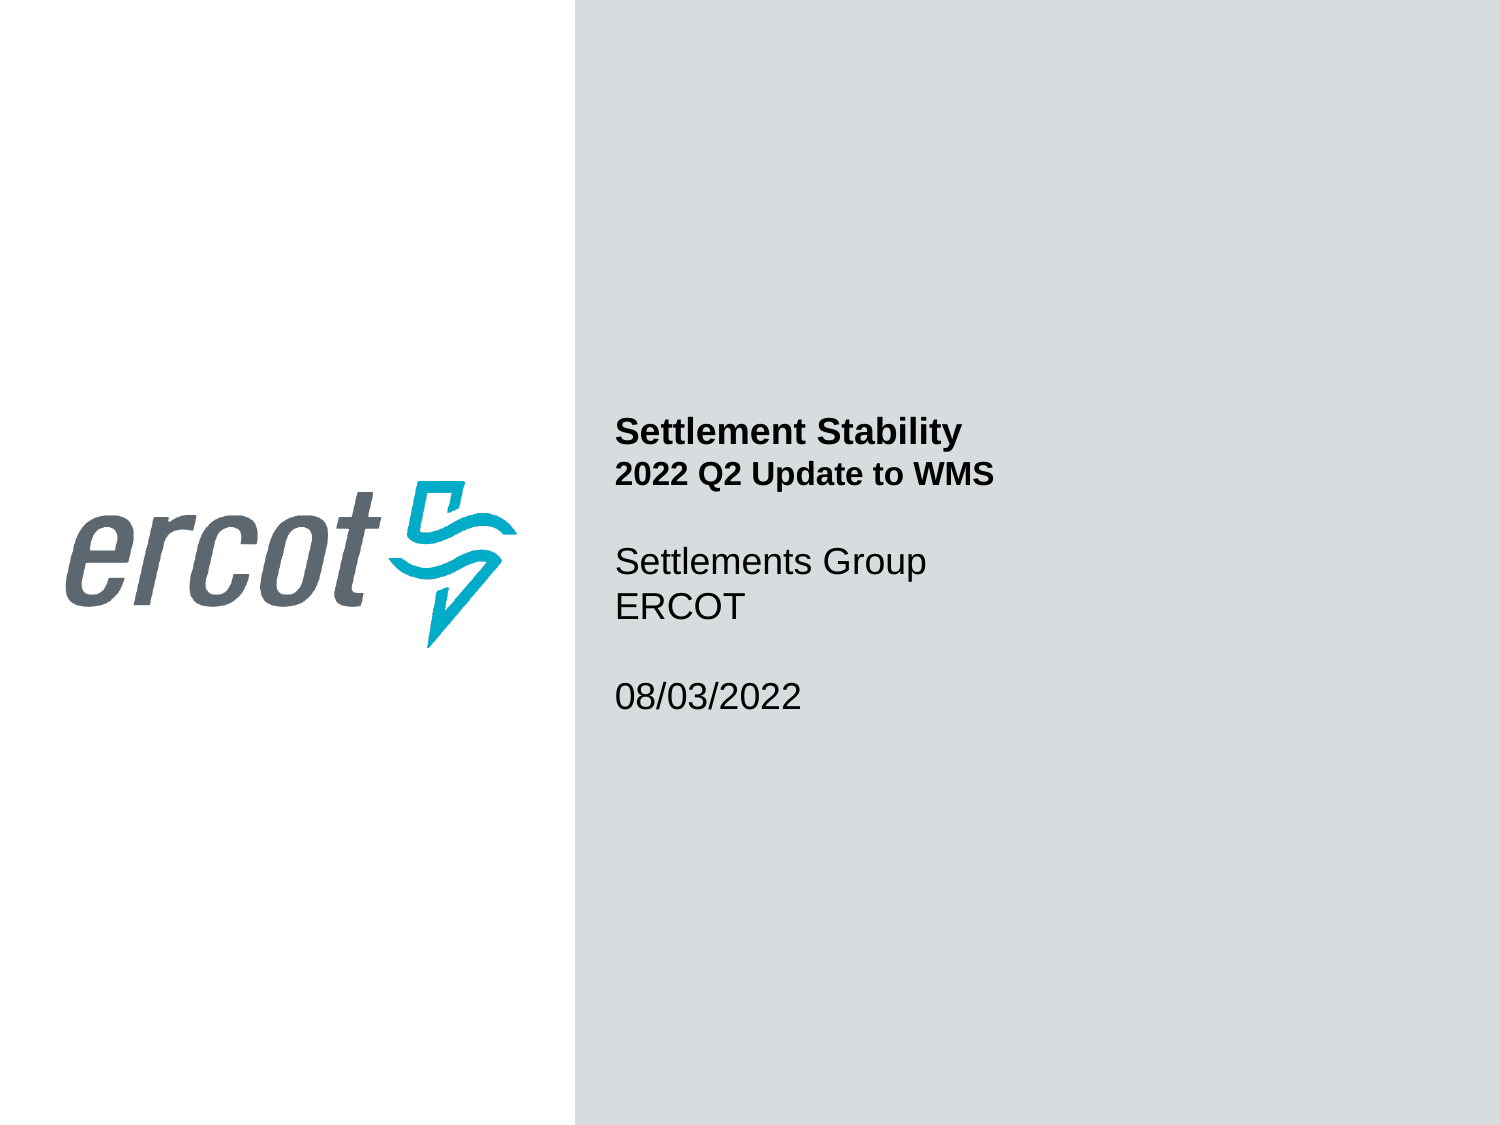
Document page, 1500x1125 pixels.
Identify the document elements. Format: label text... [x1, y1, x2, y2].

picture [56, 471, 525, 654]
text_box Settlement Stability 2022 Q2 Update to WMS Settlements Group ERCOT 08/03/2022 [599, 399, 1500, 725]
